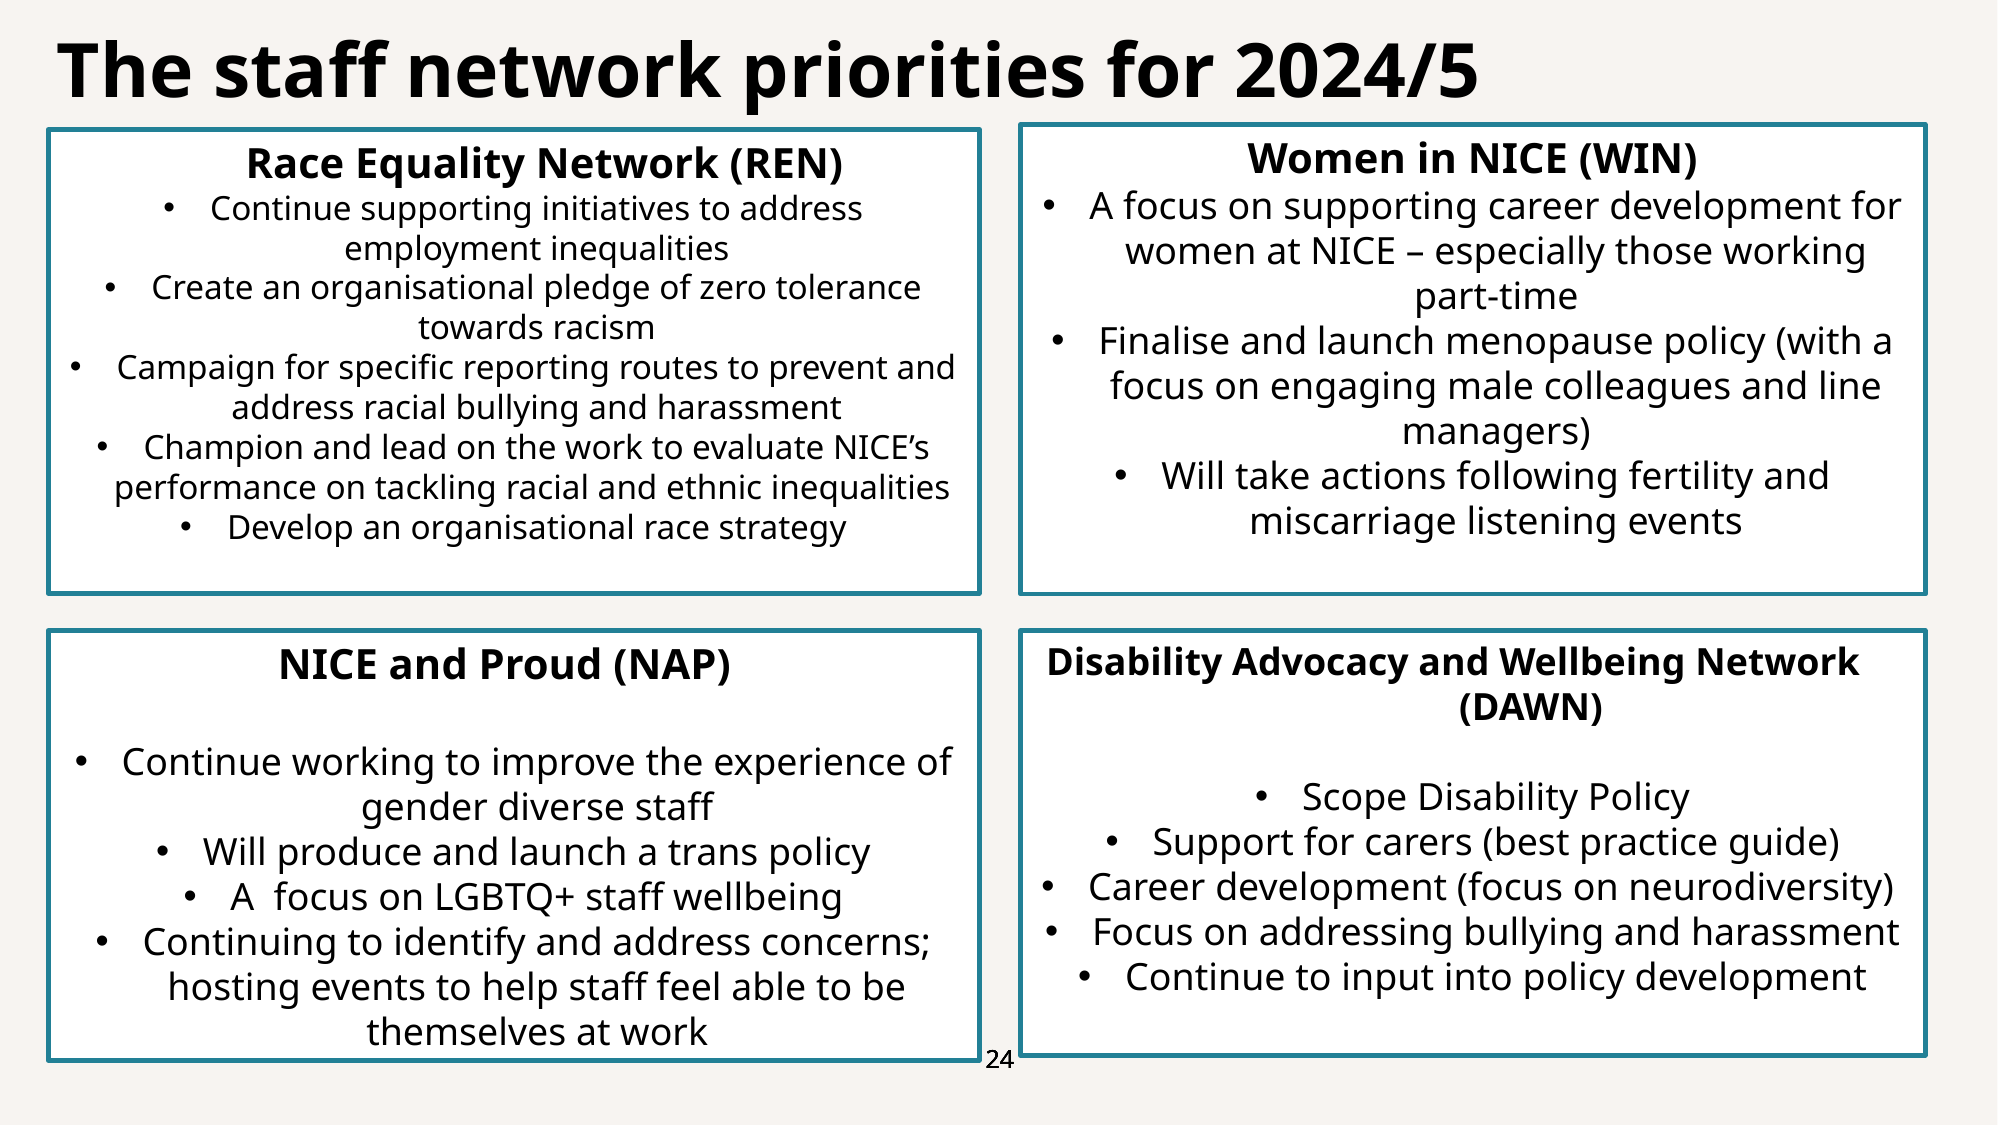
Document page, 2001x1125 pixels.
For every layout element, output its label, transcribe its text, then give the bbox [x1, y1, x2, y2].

text_box NICE and Proud (NAP) Continue working to improve the experience of gender diverse staff Will produce and launch a trans policy A focus on LGBTQ+ staff wellbeing Continuing to identify and address concerns; hosting events to help staff feel able to be themselves at work [48, 630, 980, 1061]
text_box Women in NICE (WIN) A focus on supporting career development for women at NICE – especially those working part-time Finalise and launch menopause policy (with a focus on engaging male colleagues and line managers) Will take actions following fertility and miscarriage listening events [1020, 124, 1926, 595]
text_box Race Equality Network (REN) Continue supporting initiatives to address employment inequalities Create an organisational pledge of zero tolerance towards racism Campaign for specific reporting routes to prevent and address racial bullying and harassment Champion and lead on the work to evaluate NICE’s performance on tackling racial and ethnic inequalities Develop an organisational race strategy [48, 129, 980, 594]
text_box Disability Advocacy and Wellbeing Network (DAWN) Scope Disability Policy Support for carers (best practice guide) Career development (focus on neurodiversity) Focus on addressing bullying and harassment Continue to input into policy development [1020, 630, 1926, 1056]
title The staff network priorities for 2024/5 [41, 24, 1876, 216]
